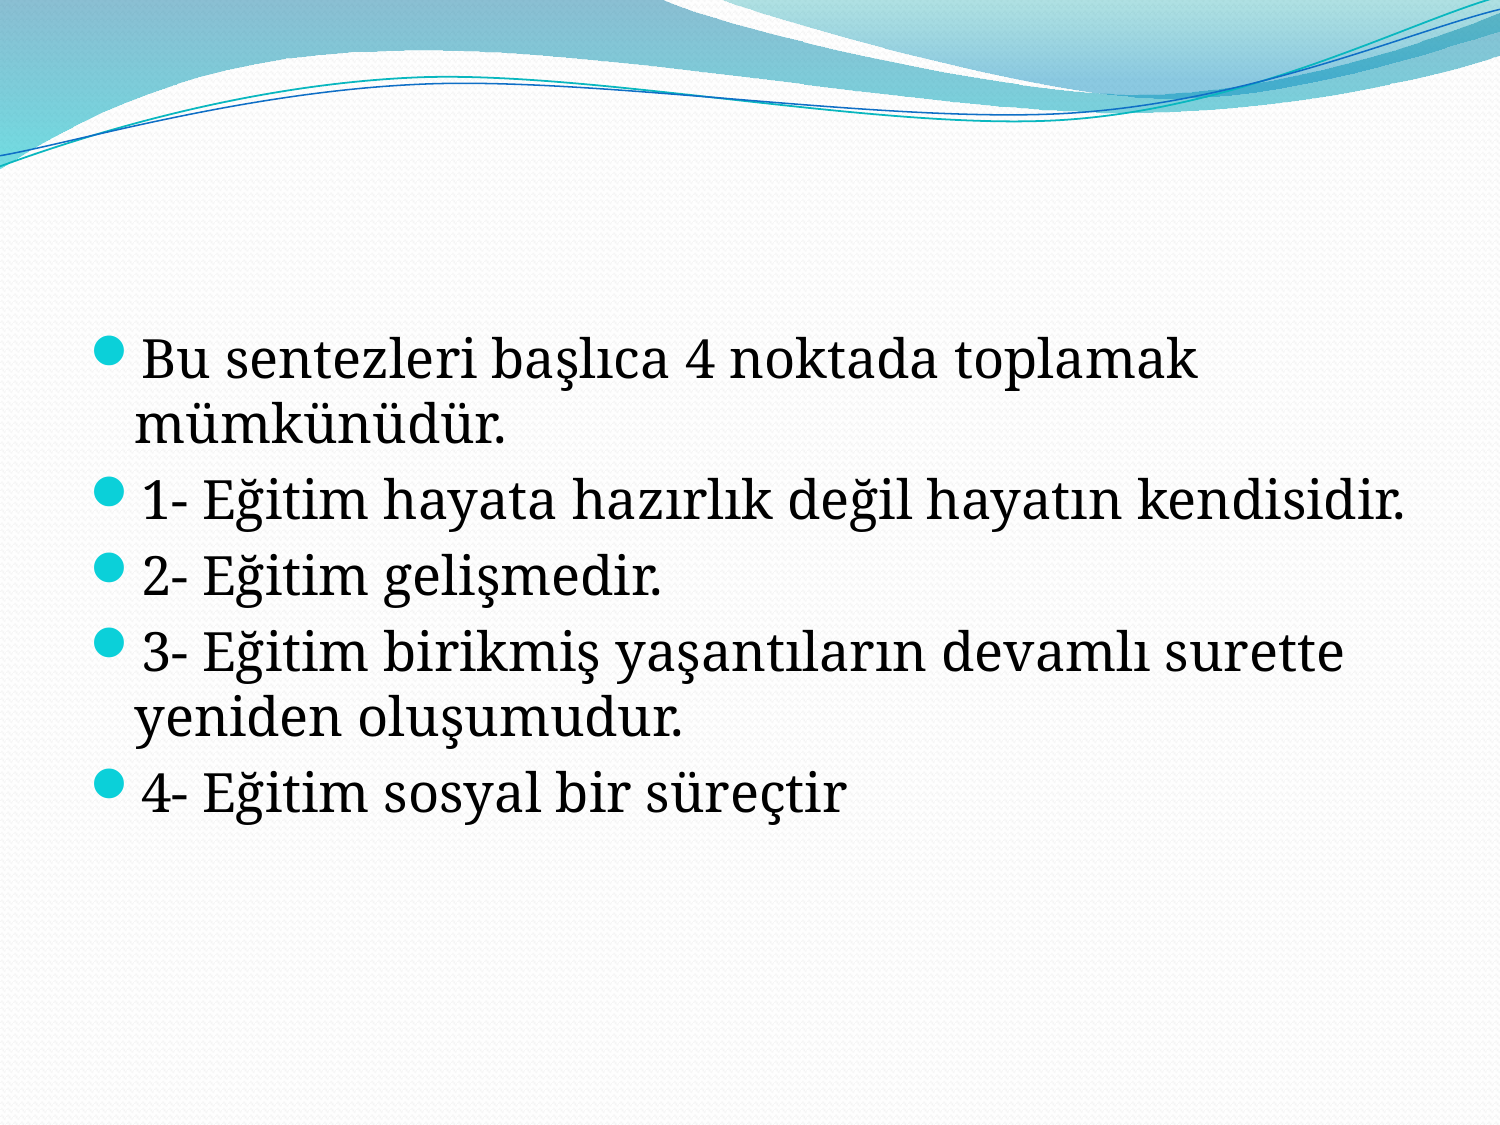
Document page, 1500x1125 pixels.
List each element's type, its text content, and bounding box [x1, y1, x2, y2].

list Bu sentezleri başlıca 4 noktada toplamak mümkünüdür. 1- Eğitim hayata hazırlık değil hayatın kendisidir. 2- Eğitim gelişmedir. 3- Eğitim birikmiş yaşantıların devamlı surette yeniden oluşumudur. 4- Eğitim sosyal bir süreçtir [75, 317, 1425, 1038]
